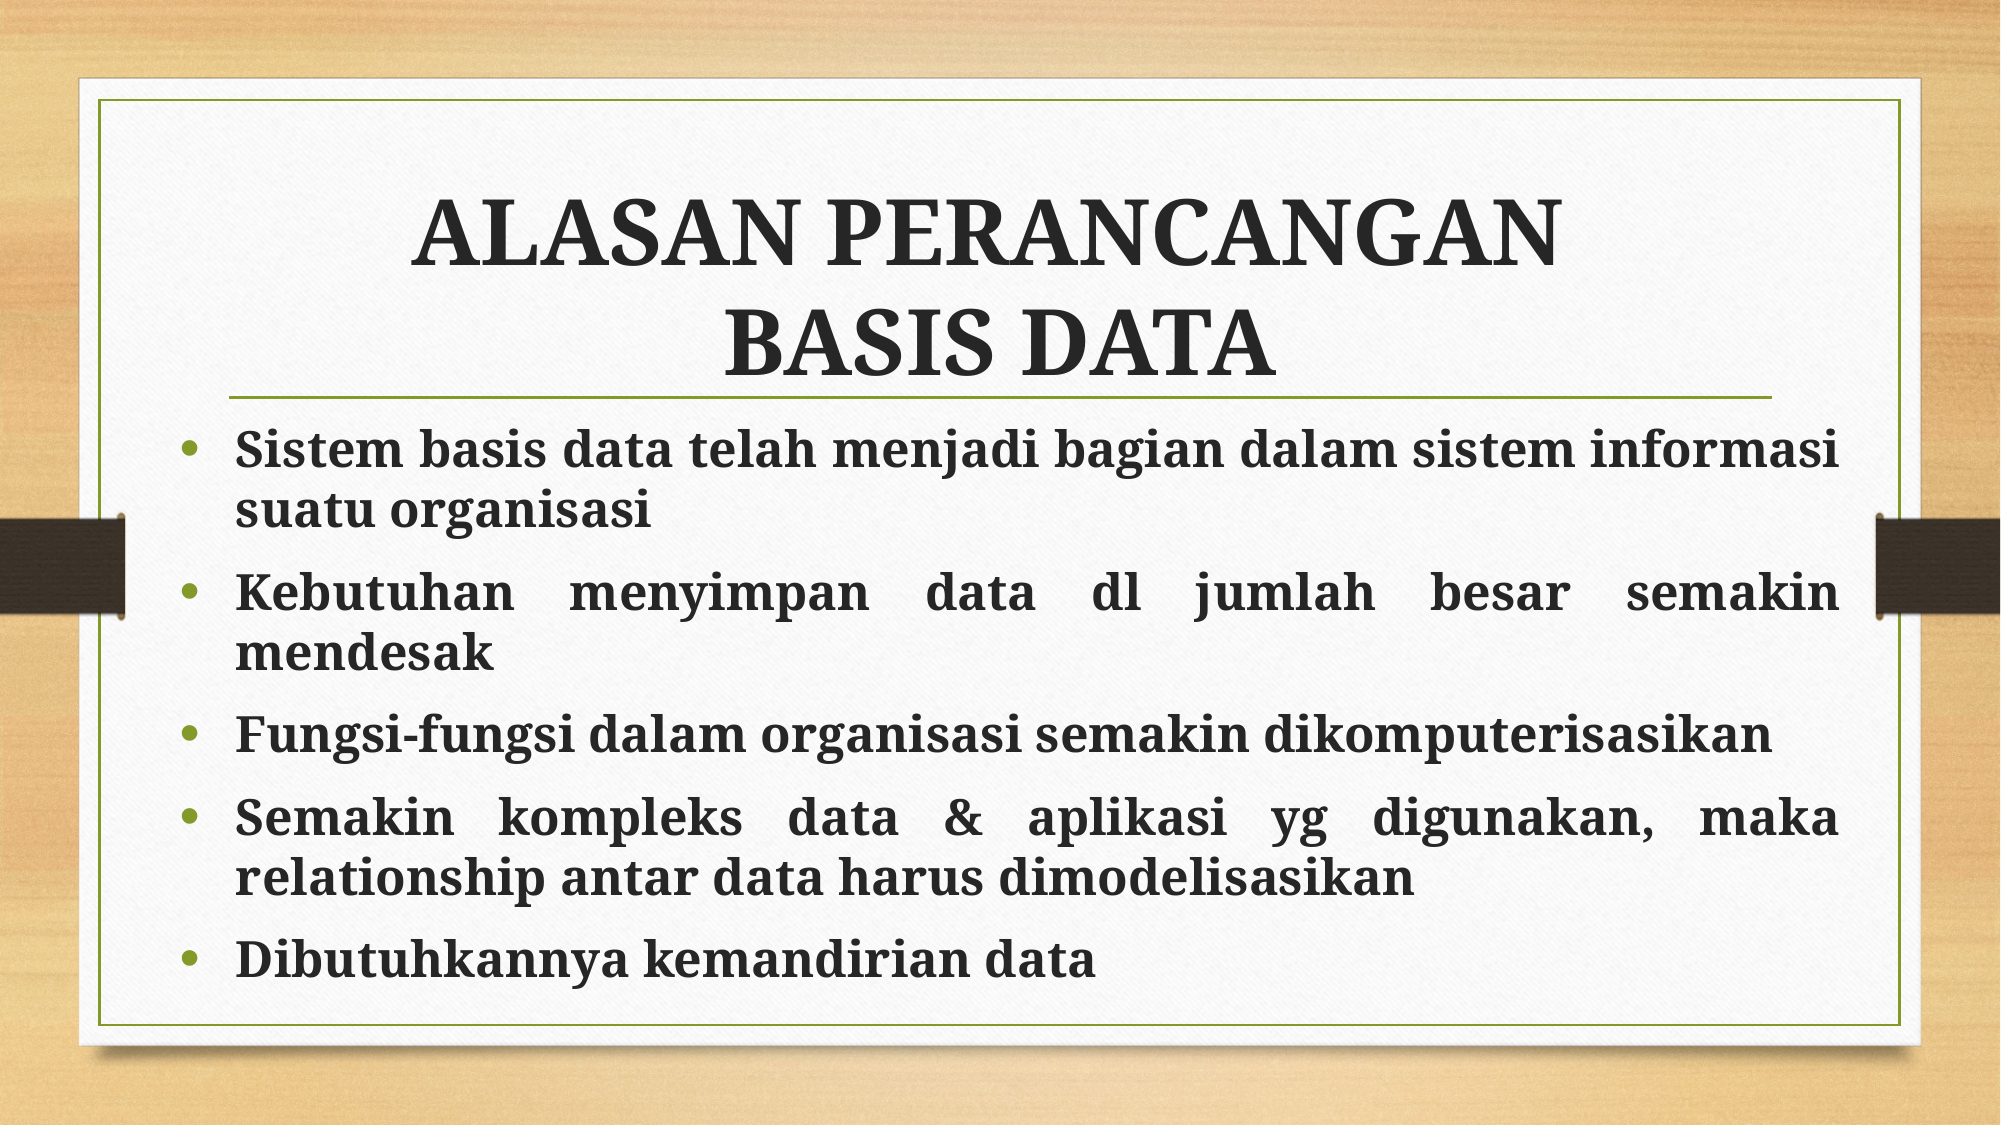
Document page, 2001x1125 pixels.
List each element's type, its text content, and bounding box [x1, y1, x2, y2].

picture [0, 0, 2001, 1125]
title ALASAN PERANCANGAN BASIS DATA [225, 234, 1775, 333]
list Sistem basis data telah menjadi bagian dalam sistem informasi suatu organisasi Kebutuhan menyimpan data dl jumlah besar semakin mendesak Fungsi-fungsi dalam organisasi semakin dikomputerisasikan Semakin kompleks data & aplikasi yg digunakan, maka relationship antar data harus dimodelisasikan Dibutuhkannya kemandirian data [164, 410, 1857, 1071]
